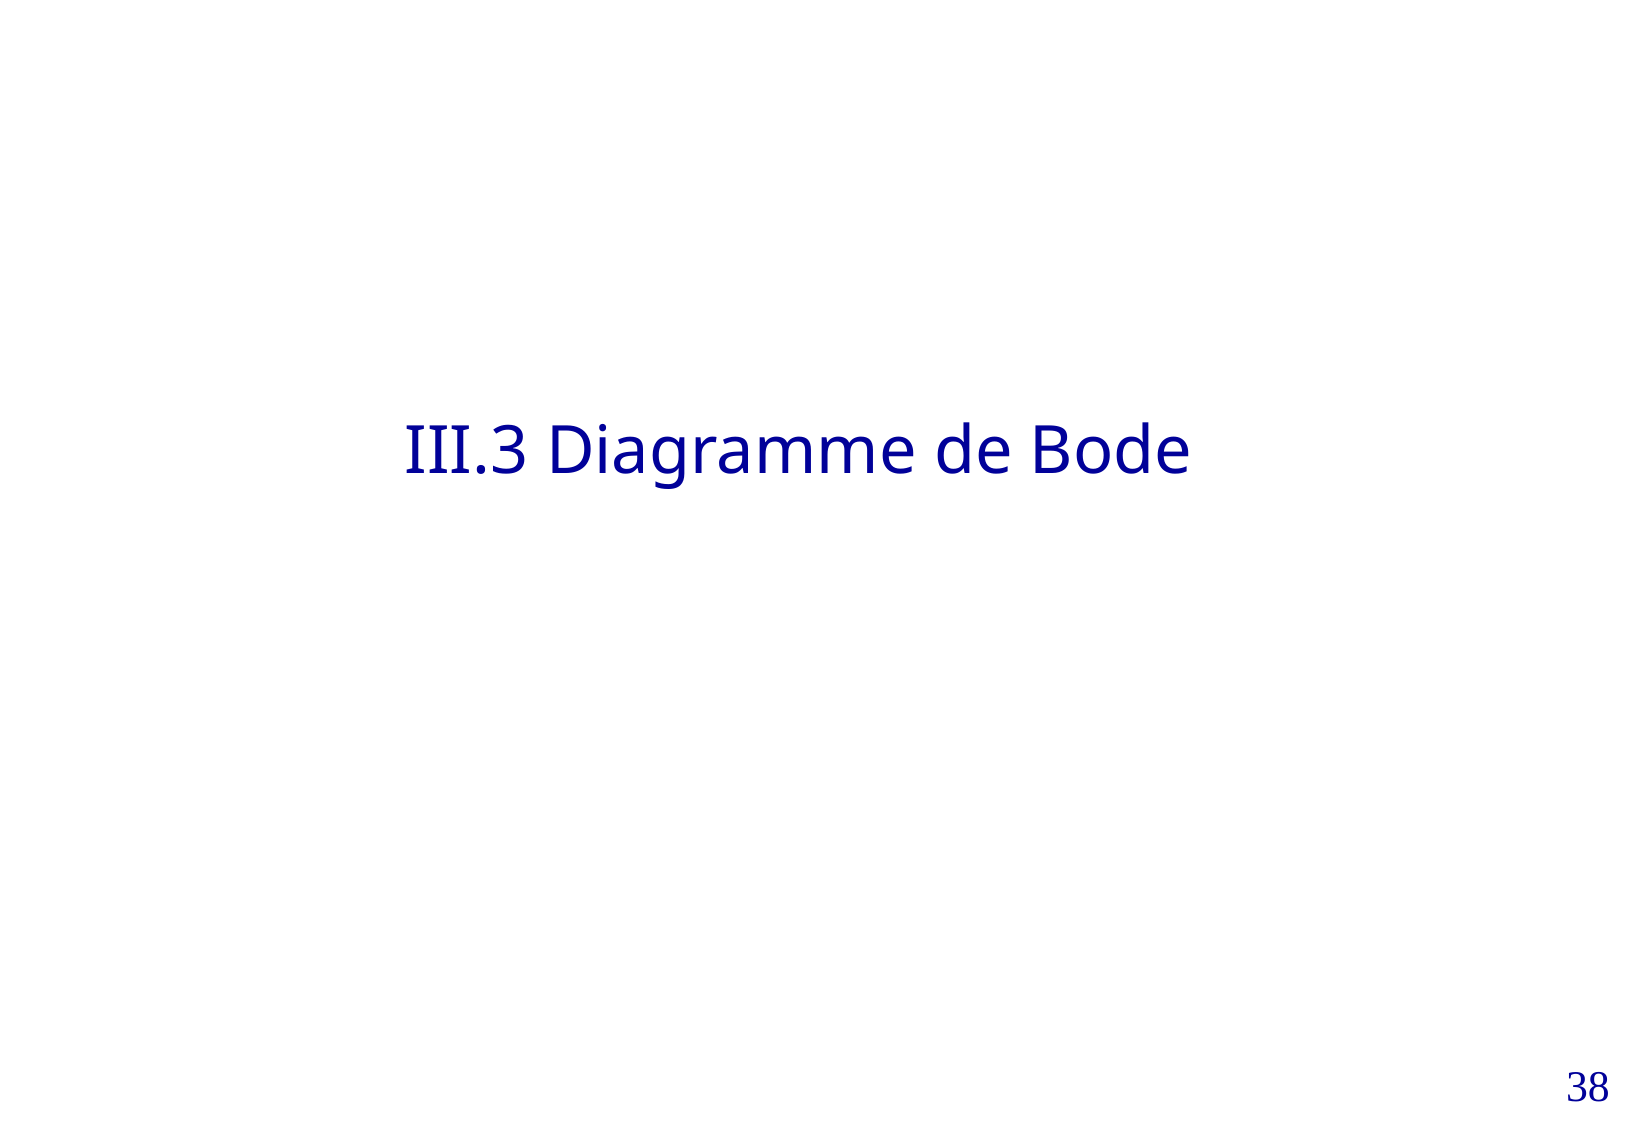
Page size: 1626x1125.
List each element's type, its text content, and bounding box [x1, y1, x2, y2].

text_box III.3 Diagramme de Bode [128, 399, 1470, 495]
slide_number 38 [1245, 1050, 1625, 1125]
